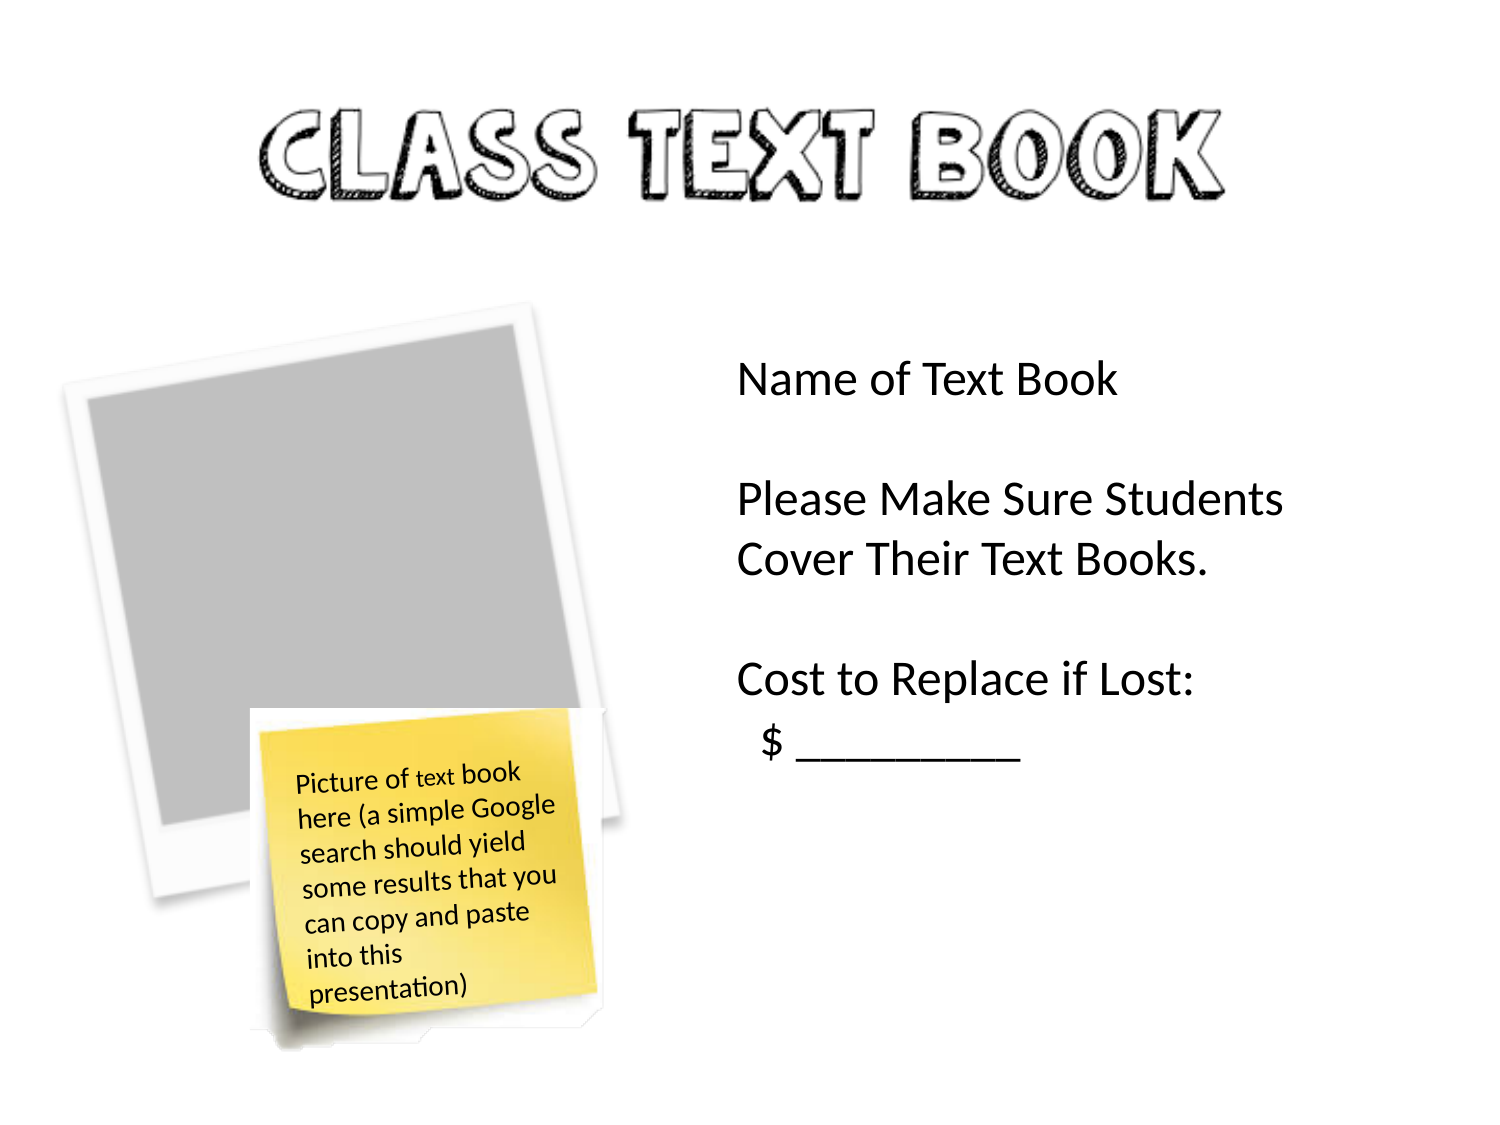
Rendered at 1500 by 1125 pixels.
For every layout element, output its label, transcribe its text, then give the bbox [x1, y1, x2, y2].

text_box Name of Text Book Please Make Sure Students Cover Their Text Books. Cost to Replace if Lost: $ _________ [722, 337, 1399, 773]
picture [53, 297, 635, 921]
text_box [249, 707, 681, 1065]
picture [230, 72, 1267, 259]
